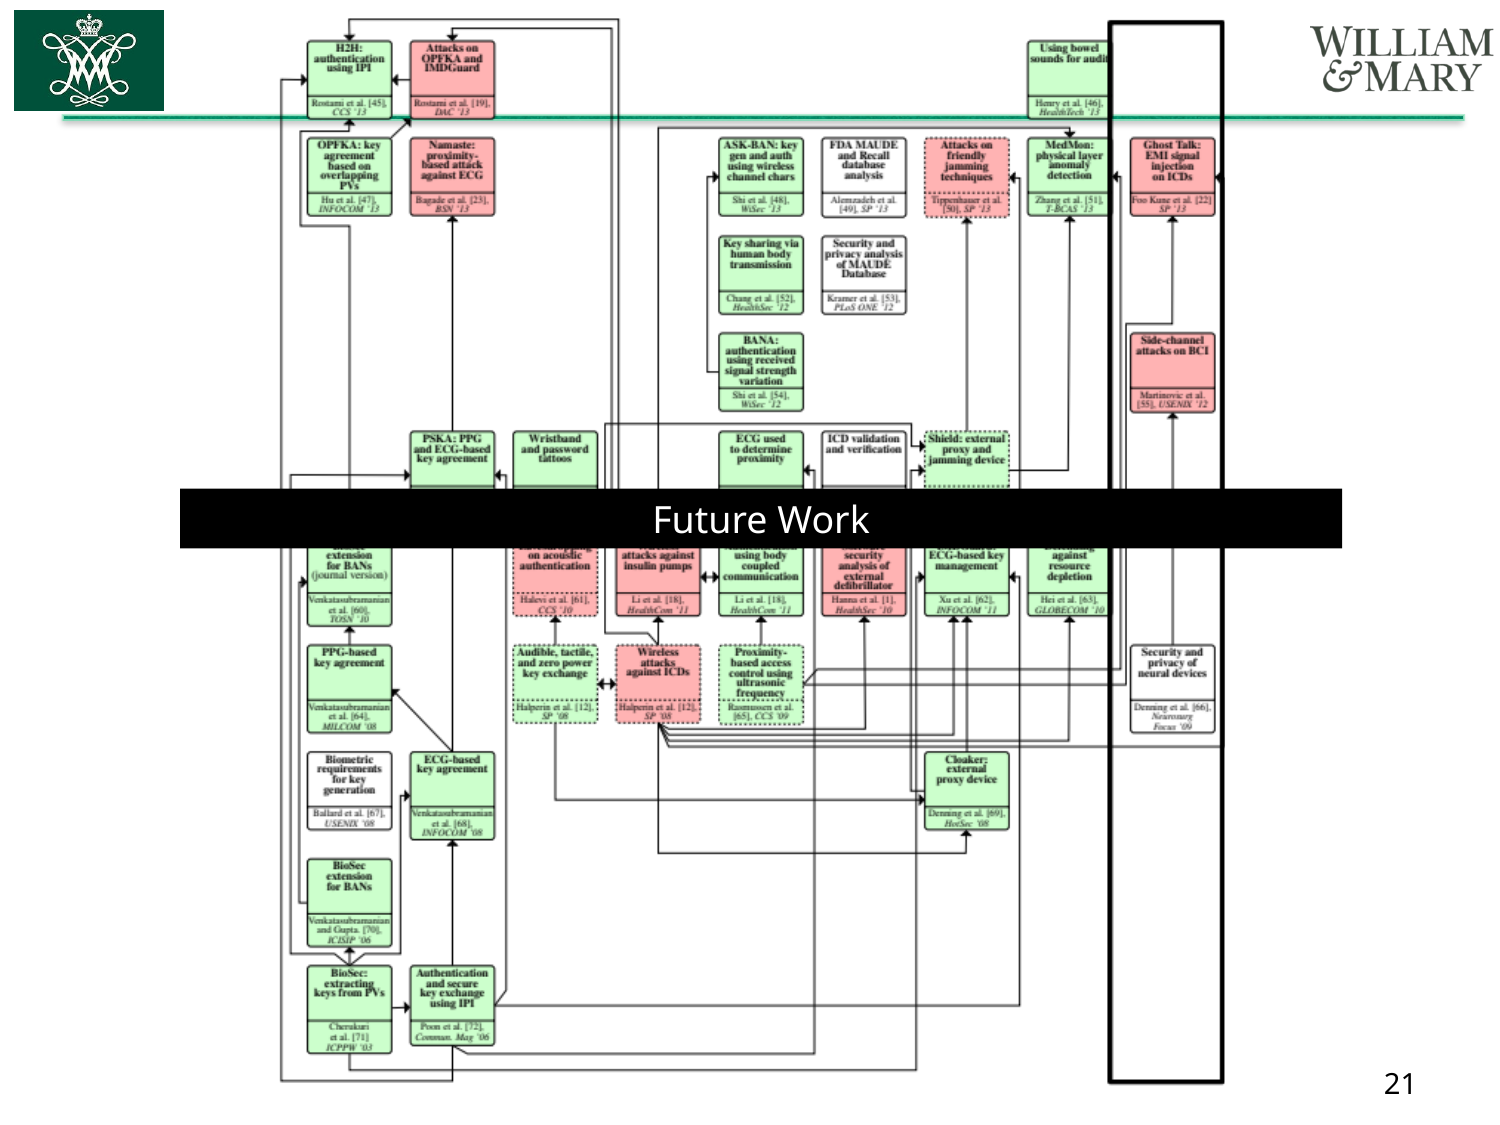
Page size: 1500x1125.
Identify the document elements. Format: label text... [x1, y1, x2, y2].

picture [1310, 18, 1494, 103]
text_box Future Work [1239, 488, 1343, 549]
picture [14, 10, 164, 111]
text_box Future Work [180, 488, 264, 549]
picture [64, 0, 1463, 1086]
slide_number 20 [1111, 1061, 1426, 1114]
